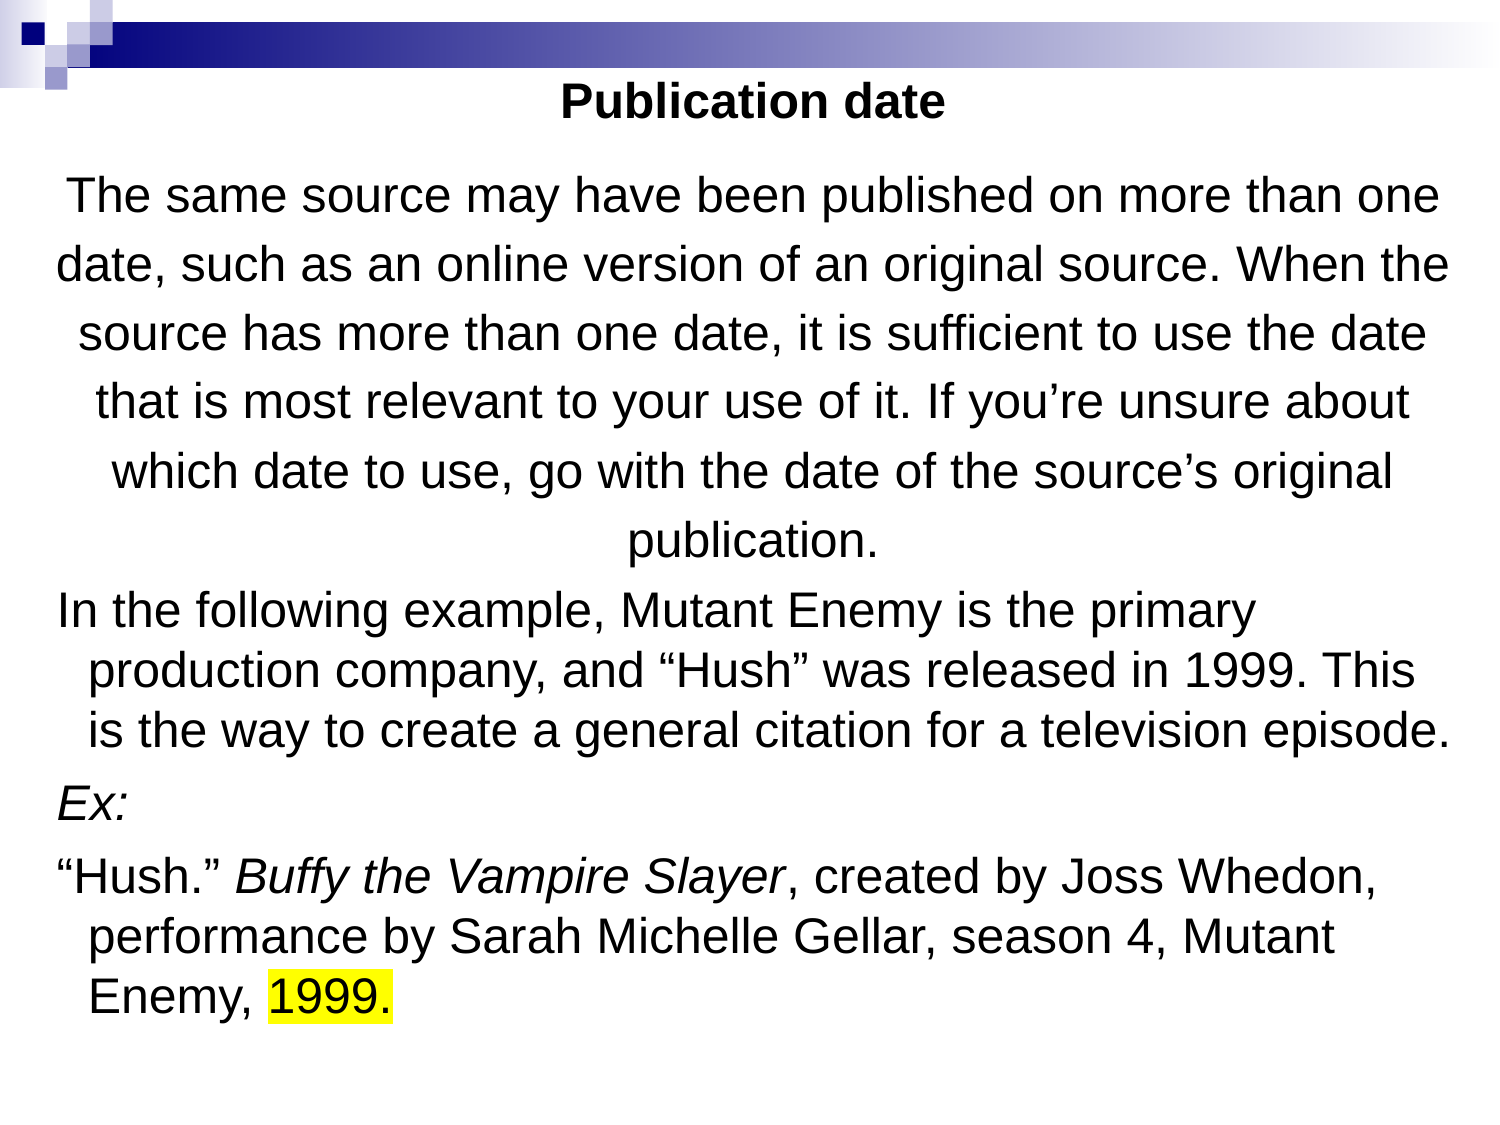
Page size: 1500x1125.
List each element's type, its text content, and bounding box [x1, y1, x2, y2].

list In the following example, Mutant Enemy is the primary production company, and “Hush” was released in 1999. This is the way to create a general citation for a television episode. Ex: “Hush.” Buffy the Vampire Slayer, created by Joss Whedon, performance by Sarah Michelle Gellar, season 4, Mutant Enemy, 1999. [16, 562, 1474, 1077]
title Publication date The same source may have been published on more than one date, such as an online version of an original source. When the source has more than one date, it is sufficient to use the date that is most relevant to your use of it. If you’re unsure about which date to use, go with the date of the source’s original publication. [16, 64, 1491, 563]
